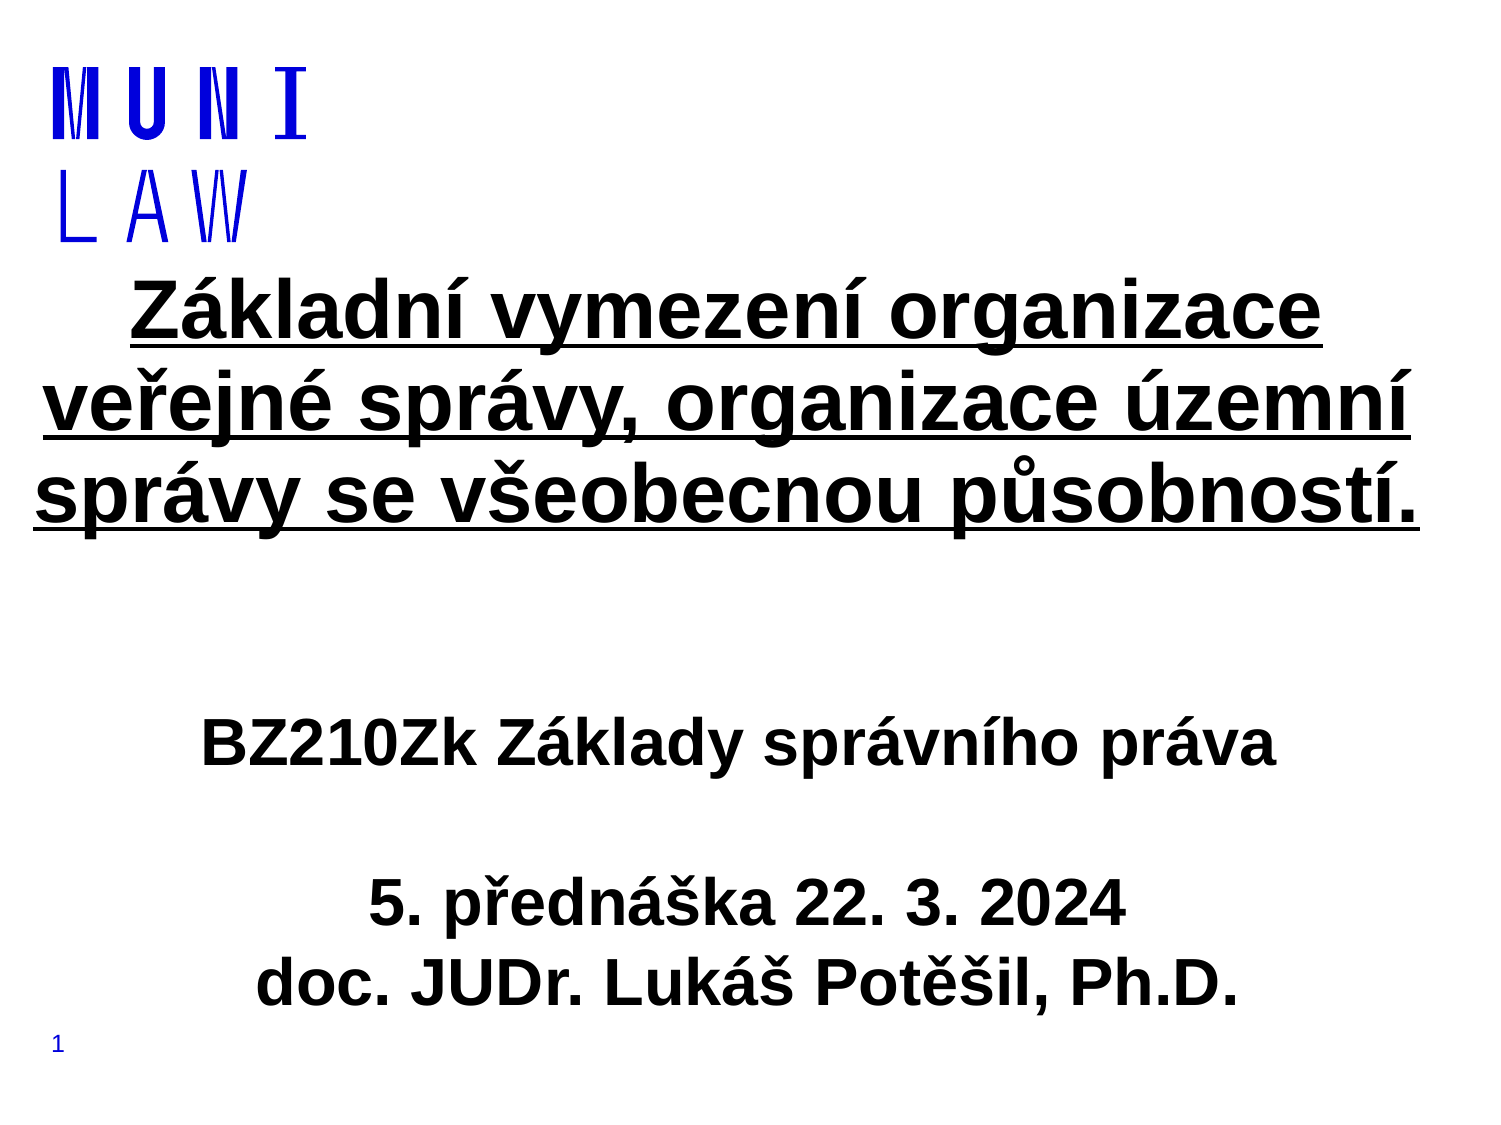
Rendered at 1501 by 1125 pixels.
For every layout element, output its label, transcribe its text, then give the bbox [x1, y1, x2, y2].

slide_number 1 [50, 1021, 82, 1063]
subtitle BZ210Zk Základy správního práva 5. přednáška 22. 3. 2024 doc. JUDr. Lukáš Potěšil, Ph.D. [49, 699, 1448, 790]
title Základní vymezení organizace veřejné správy, organizace územní správy se všeobecnou působností. [27, 263, 1426, 666]
